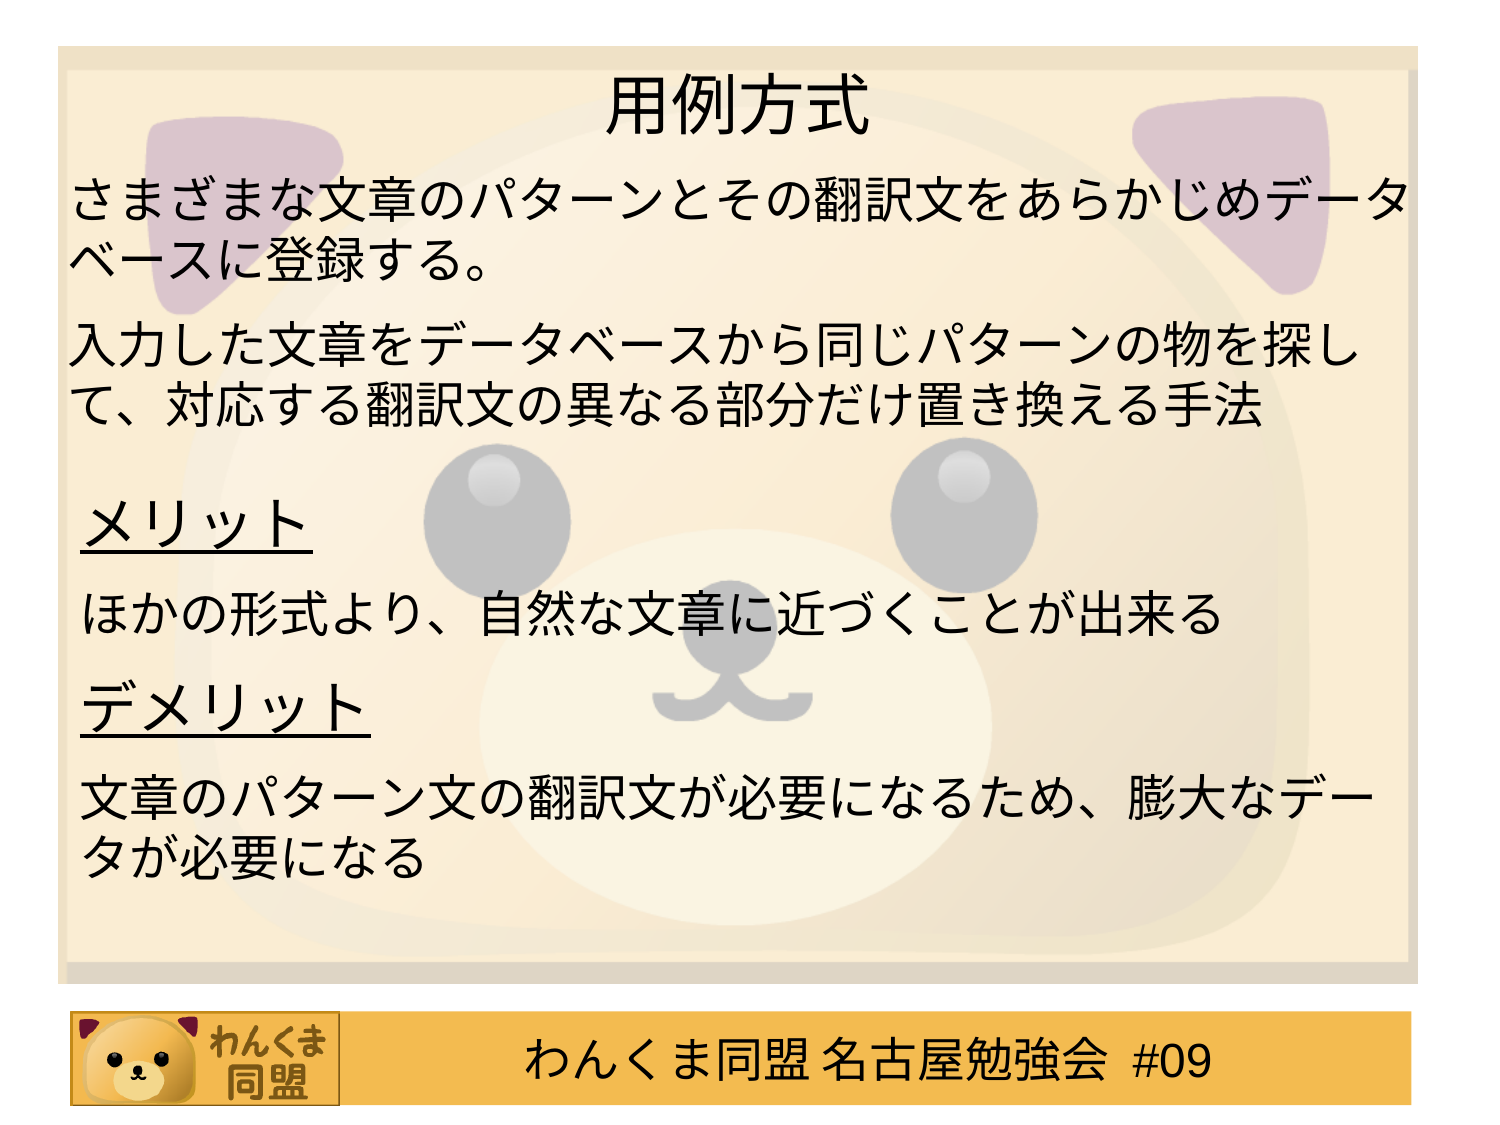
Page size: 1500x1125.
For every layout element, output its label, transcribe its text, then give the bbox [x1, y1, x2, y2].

text_box さまざまな文章のパターンとその翻訳文をあらかじめデータベースに登録する。 入力した文章をデータベースから同じパターンの物を探して、対応する翻訳文の異なる部分だけ置き換える手法 [53, 160, 1447, 441]
picture [58, 441, 1418, 984]
title 用例方式 [58, 44, 1419, 160]
text_box メリット ほかの形式より、自然な文章に近づくことが出来る デメリット 文章のパターン文の翻訳文が必要になるため、膨大なデータが必要になる [64, 479, 1424, 894]
picture [70, 1011, 340, 1106]
